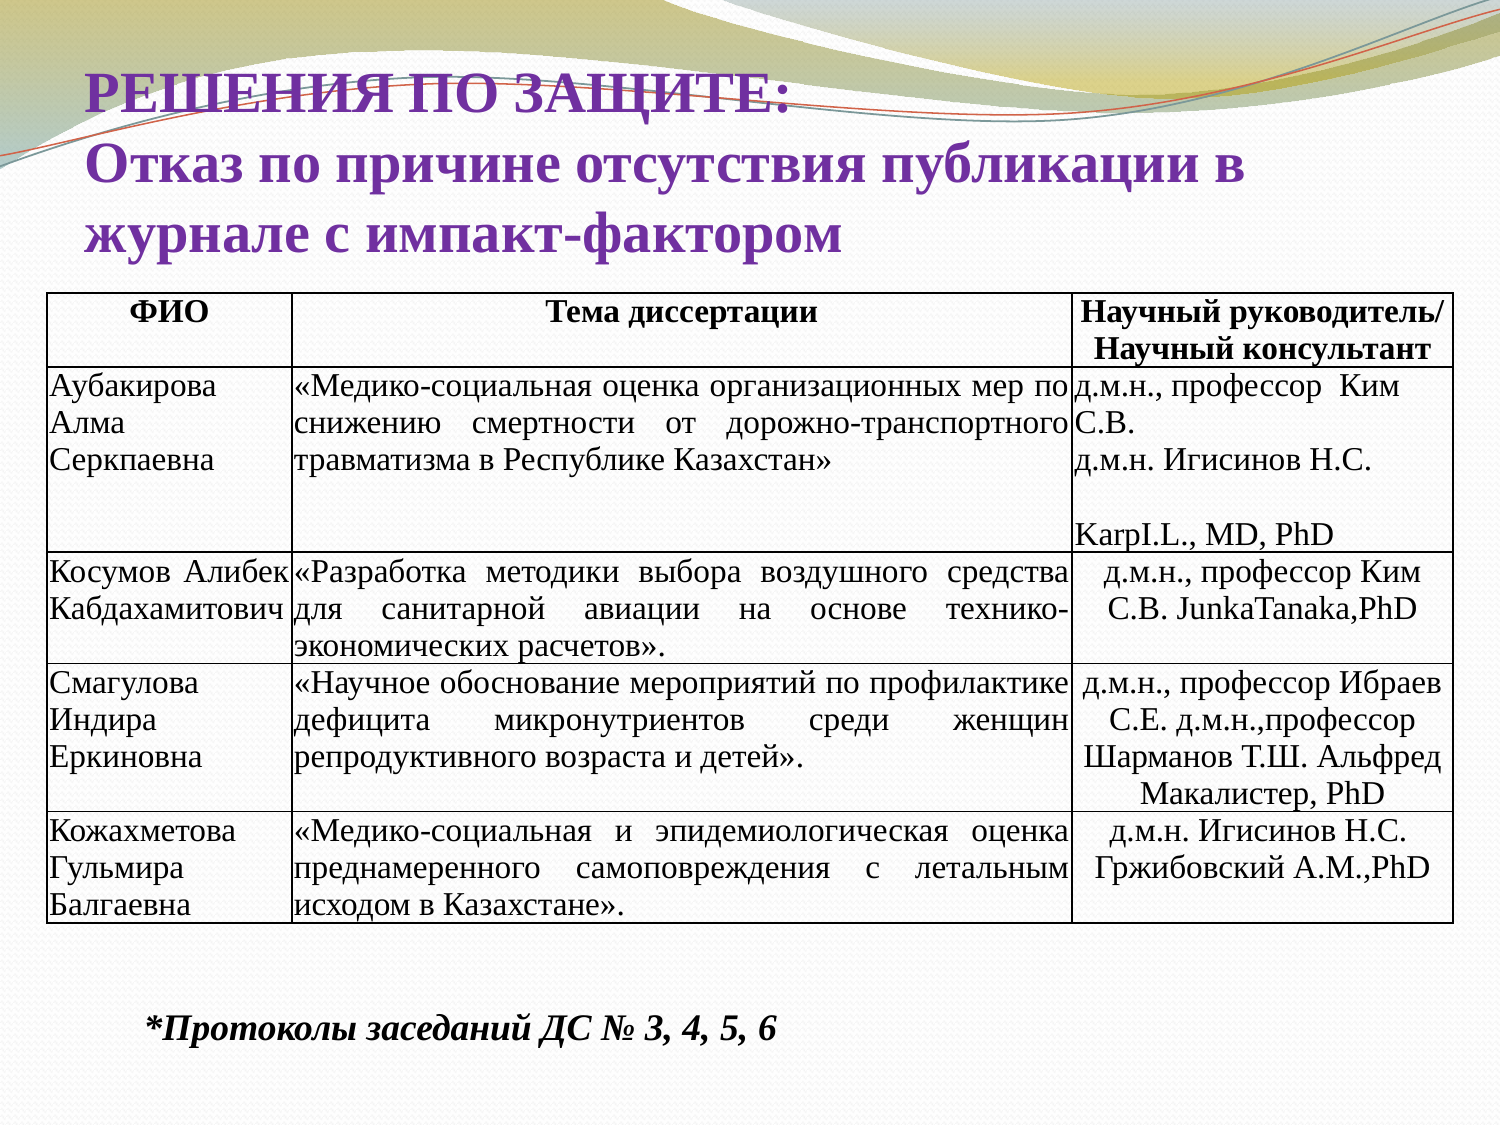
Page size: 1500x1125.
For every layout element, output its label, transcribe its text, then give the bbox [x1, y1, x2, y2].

table_cell «Разработка методики выбора воздушного средства для санитарной авиации на основе технико-экономических расчетов». [293, 553, 1071, 663]
table_cell д.м.н., профессор Ибраев С.Е. д.м.н.,профессор Шарманов Т.Ш. Альфред Макалистер, PhD [1073, 664, 1452, 811]
table_cell Косумов Алибек Кабдахамитович [48, 553, 291, 663]
table_cell д.м.н. Игисинов Н.С. Гржибовский А.М.,PhD [1073, 812, 1452, 922]
table_header Тема диссертации [293, 294, 1071, 366]
table_cell Аубакирова Алма Серкпаевна [48, 368, 291, 551]
table_header Научный руководитель/ Научный консультант [1073, 294, 1452, 366]
table_header ФИО [48, 294, 291, 366]
table_cell д.м.н., профессор Ким С.В. д.м.н. Игисинов Н.С. KarpI.L., MD, PhD [1073, 368, 1452, 551]
text_box *Протоколы заседаний ДС № 3, 4, 5, 6 [128, 996, 844, 1056]
table_cell «Научное обоснование мероприятий по профилактике дефицита микронутриентов среди женщин репродуктивного возраста и детей». [293, 664, 1071, 811]
table_cell «Медико-социальная оценка организационных мер по снижению смертности от дорожно-транспортного травматизма в Республике Казахстан» [293, 368, 1071, 551]
table_cell Кожахметова Гульмира Балгаевна [48, 812, 291, 922]
text_box РЕШЕНИЯ ПО ЗАЩИТЕ: Отказ по причине отсутствия публикации в журнале с импакт-фактором [70, 46, 1500, 272]
table_cell «Медико-социальная и эпидемиологическая оценка преднамеренного самоповреждения с летальным исходом в Казахстане». [293, 812, 1071, 922]
table_cell Смагулова Индира Еркиновна [48, 664, 291, 811]
table_cell д.м.н., профессор Ким С.В. JunkaTanaka,PhD [1073, 553, 1452, 663]
